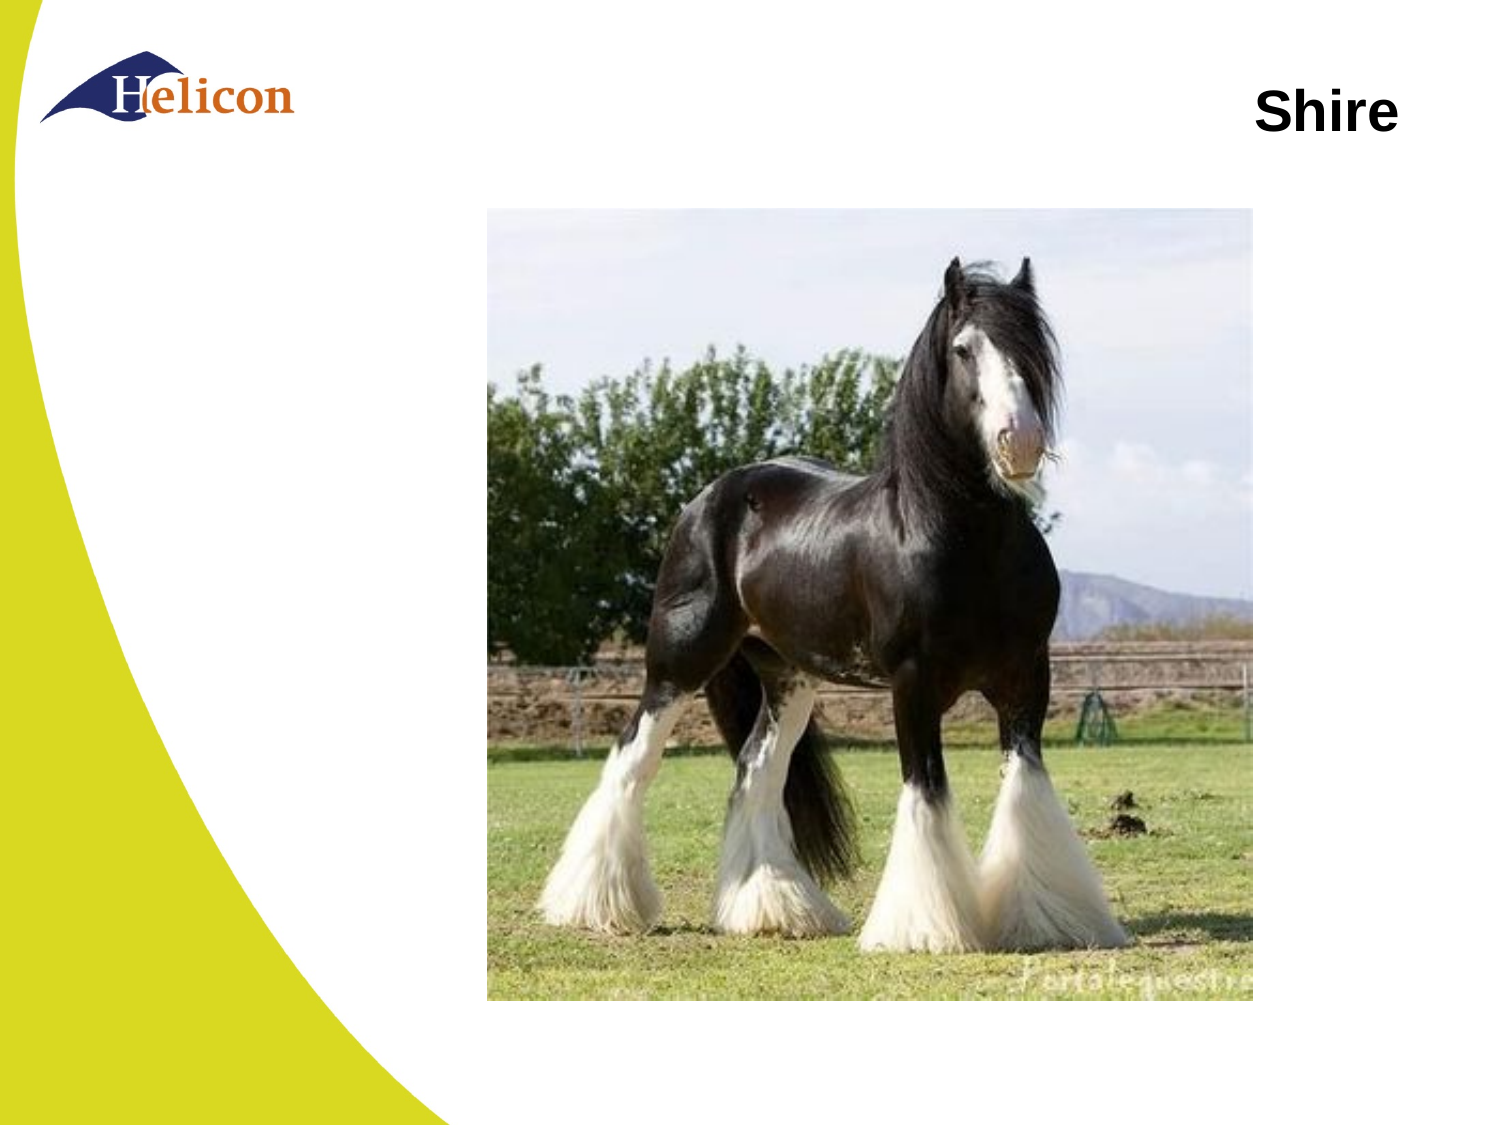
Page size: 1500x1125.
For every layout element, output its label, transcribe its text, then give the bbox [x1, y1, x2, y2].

picture [0, 0, 1500, 1125]
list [487, 207, 1253, 1001]
title Shire [324, 54, 1415, 161]
